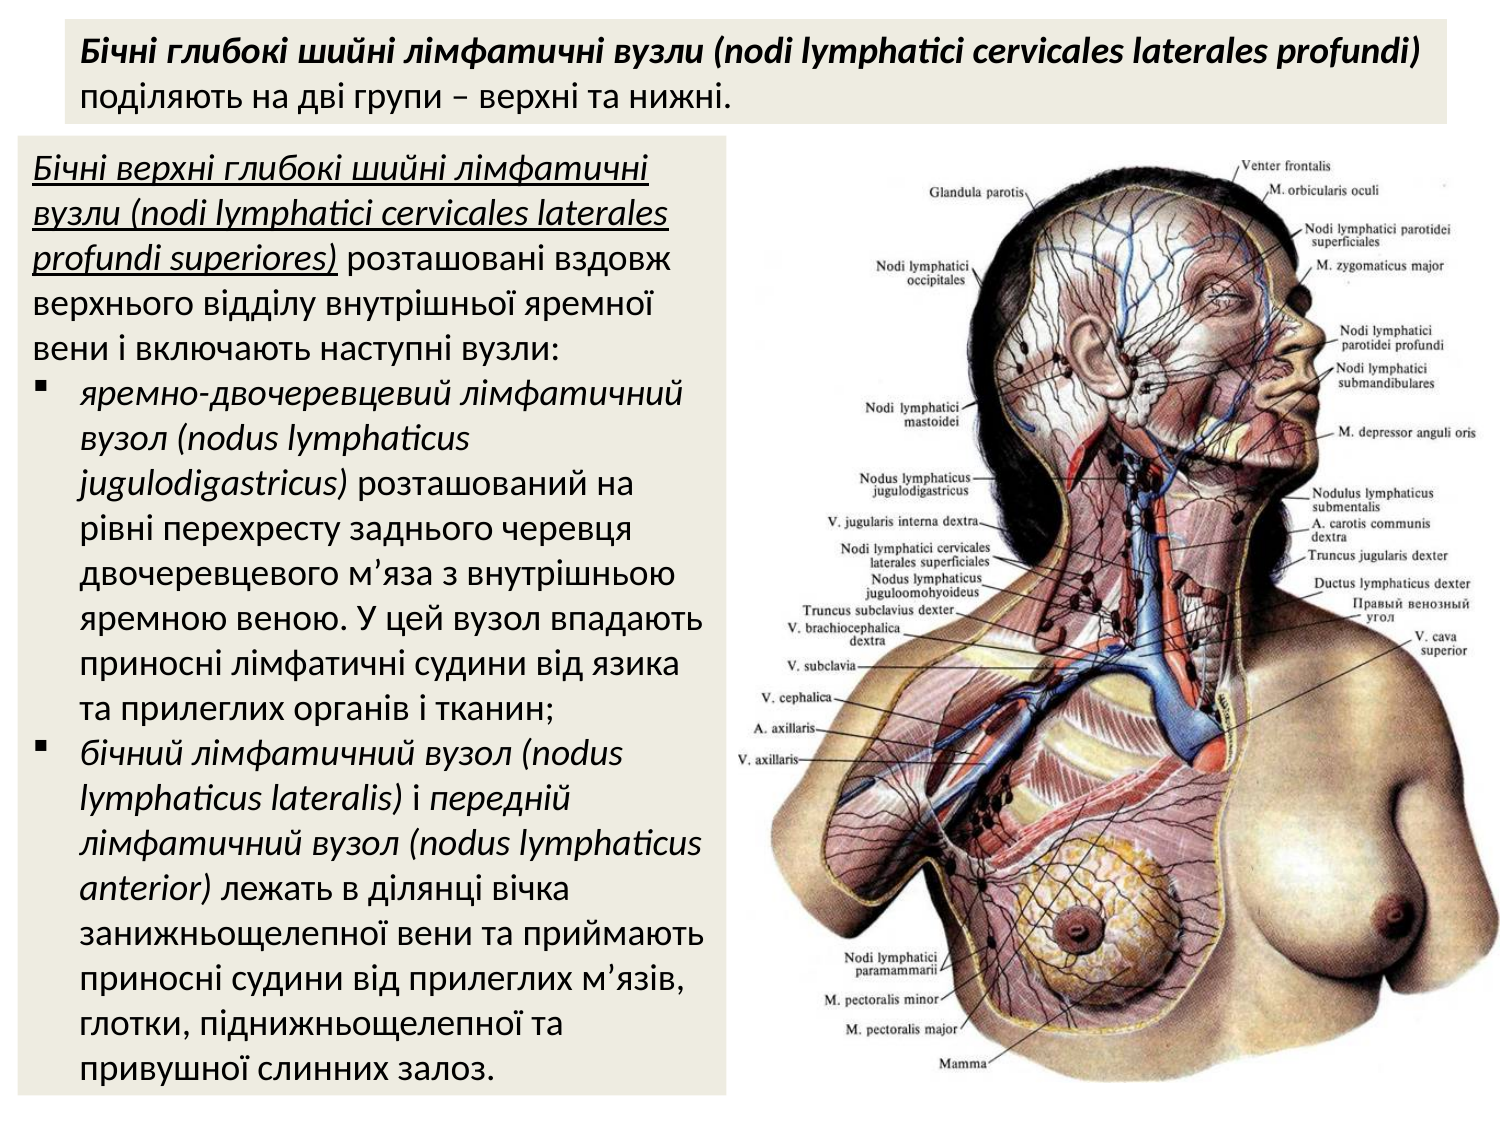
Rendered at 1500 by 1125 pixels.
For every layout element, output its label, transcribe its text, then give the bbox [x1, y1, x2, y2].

picture [737, 160, 1500, 1083]
text_box Бічні верхні глибокі шийні лімфатичні вузли (nodi lymphatici cervicales laterales profundi superiores) розташовані вздовж верхнього відділу внутрішньої яремної вени і включають наступні вузли: яремно-двочеревцевий лімфатичний вузол (nodus lymphaticus jugulodigastricus) розташований на рівні перехресту заднього черевця двочеревцевого м’яза з внутрішньою яремною веною. У цей вузол впадають приносні лімфатичні судини від язика та прилеглих органів і тканин; бічний лімфатичний вузол (nodus lymphaticus lateralis) і передній лімфатичний вузол (nodus lymphaticus anterior) лежать в ділянці вічка занижньощелепної вени та приймають приносні судини від прилеглих м’язів, глотки, піднижньощелепної та привушної слинних залоз. [17, 135, 727, 1096]
text_box Бічні глибокі шийні лімфатичні вузли (nodi lymphatici cervicales laterales profundi) поділяють на дві групи – верхні та нижні. [64, 19, 1447, 124]
